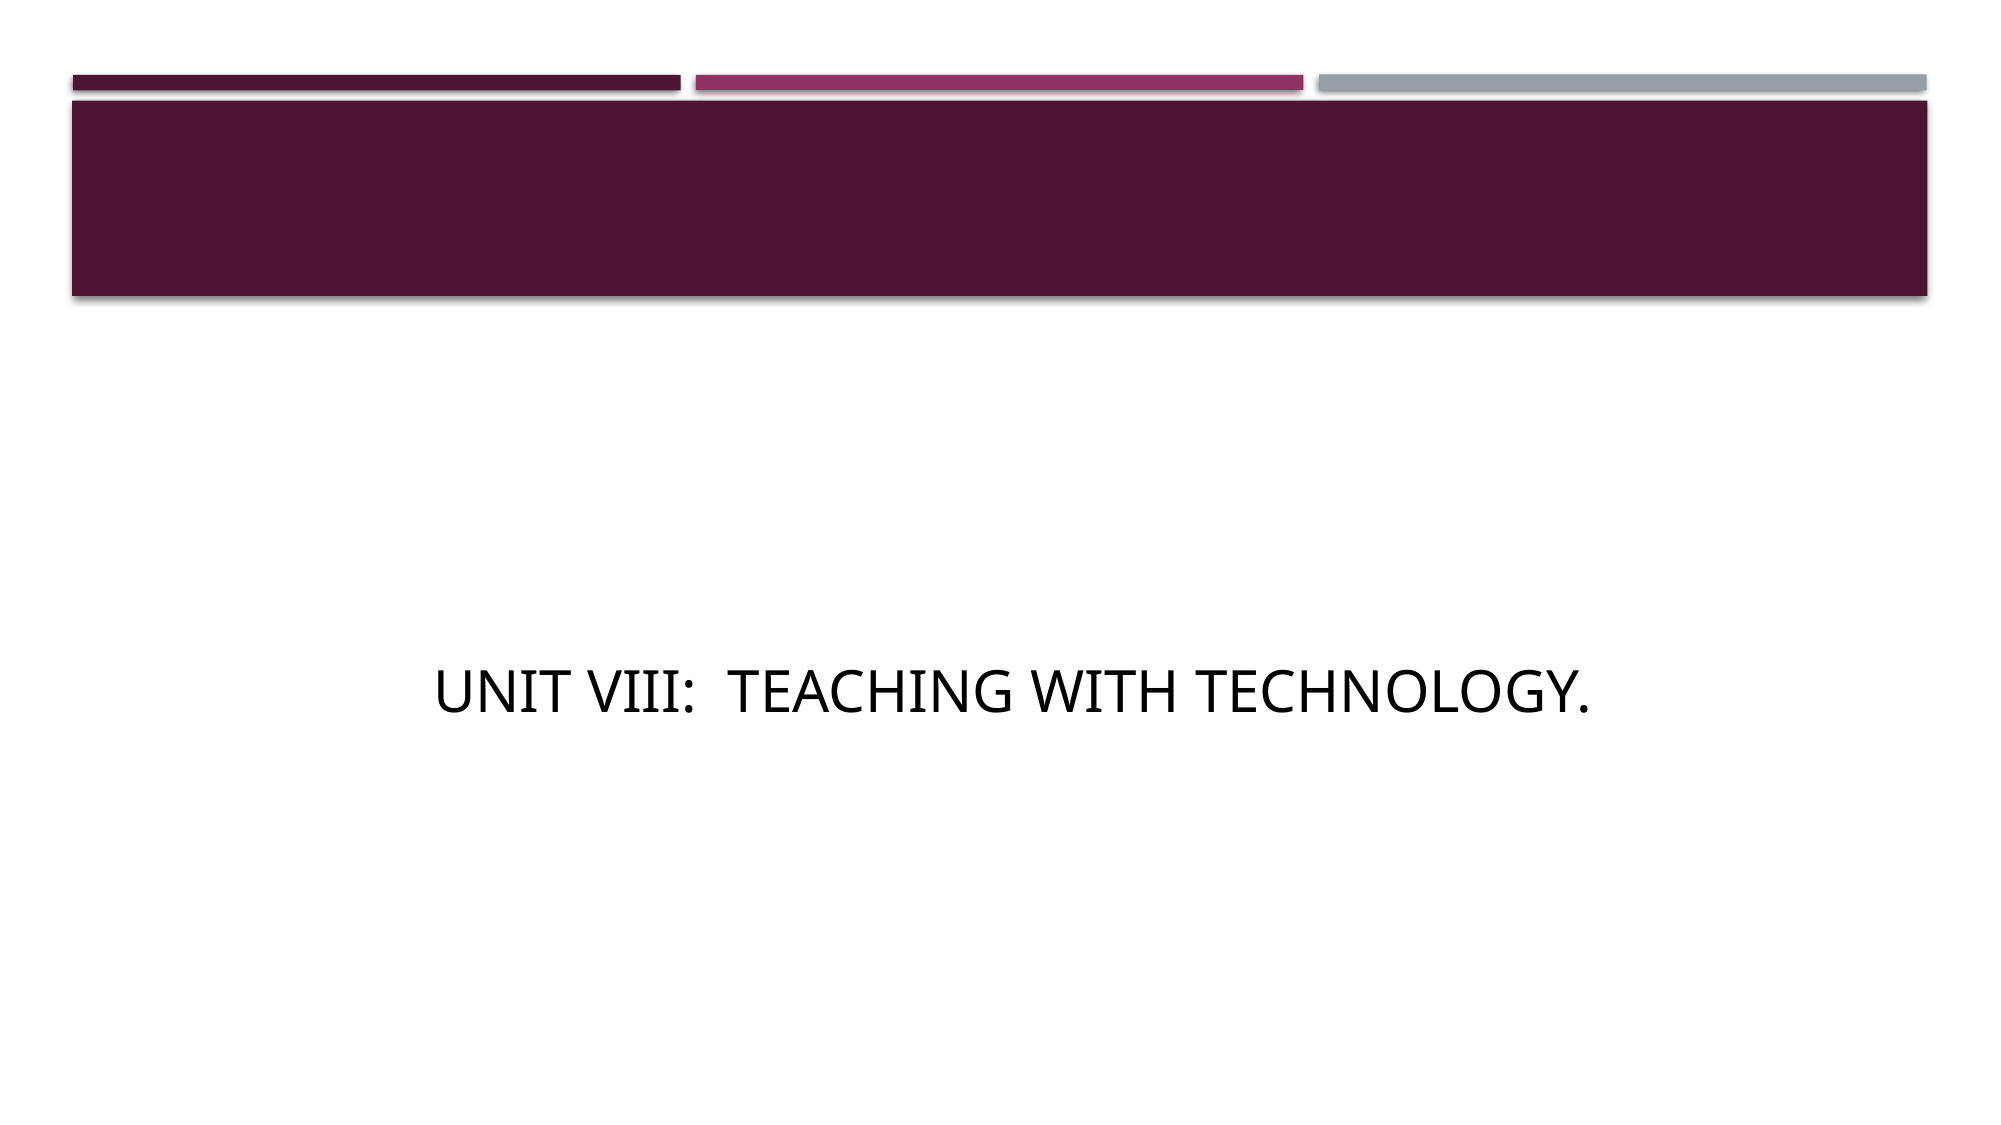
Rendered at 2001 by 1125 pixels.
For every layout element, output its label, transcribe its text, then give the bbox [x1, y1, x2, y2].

title unit VIII: Teaching with Technology. [108, 565, 1918, 732]
